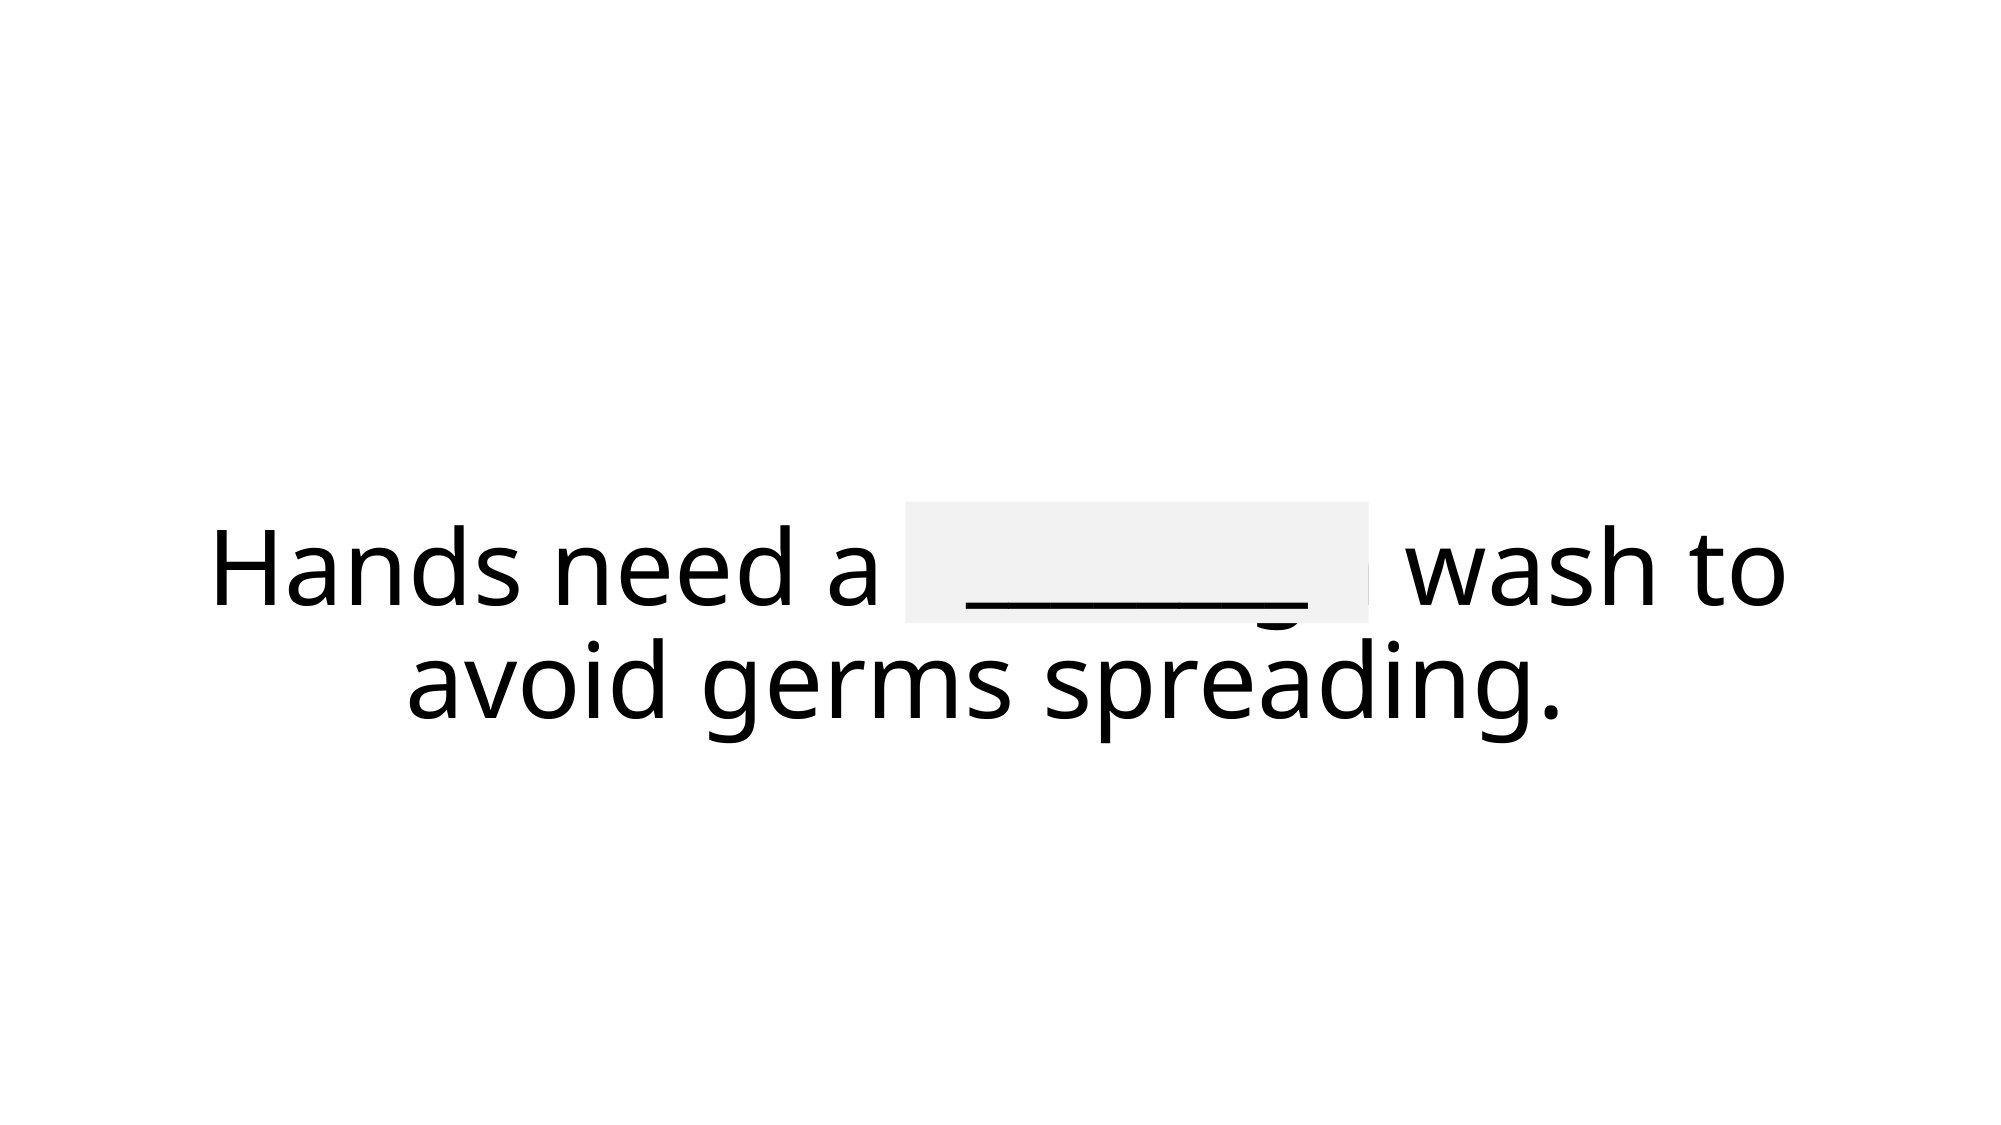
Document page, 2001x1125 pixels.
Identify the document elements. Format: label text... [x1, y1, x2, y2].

title Hands need a thorough wash to avoid germs spreading. [50, 505, 1948, 749]
text_box ________ [905, 501, 1369, 624]
